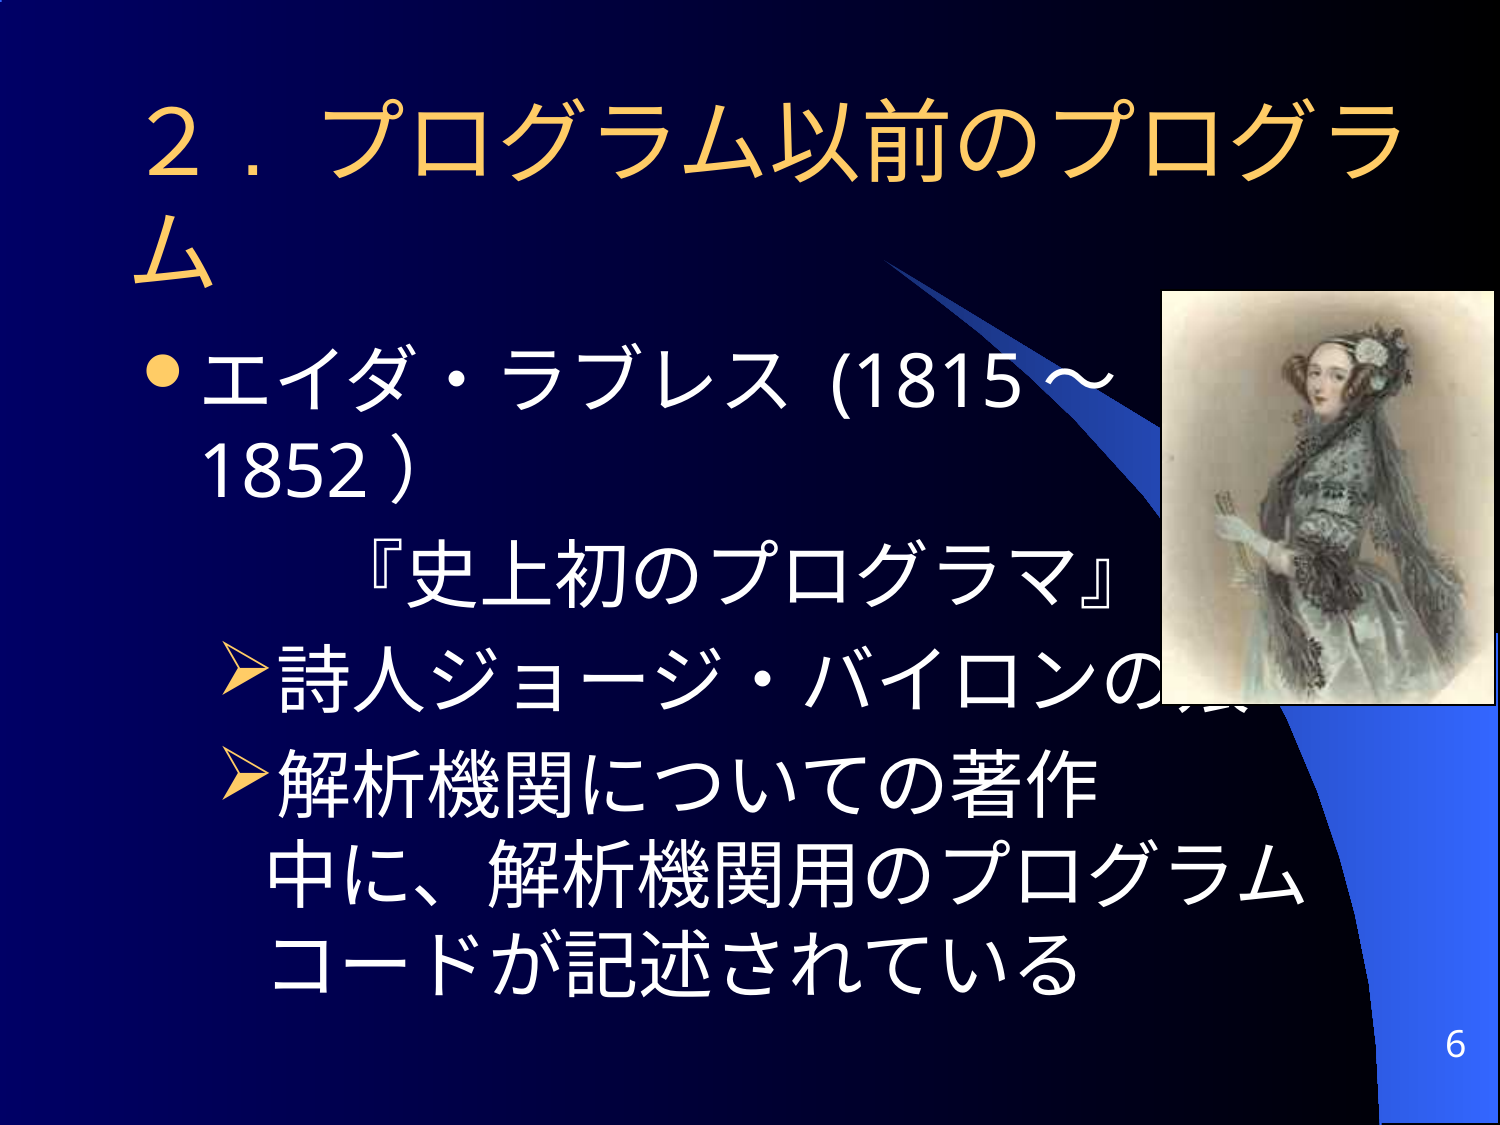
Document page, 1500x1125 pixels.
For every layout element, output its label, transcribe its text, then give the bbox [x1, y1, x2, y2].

picture [1161, 290, 1495, 705]
list エイダ・ラブレス (1815～1852） 『史上初のプログラマ』 詩人ジョージ・バイロンの娘 解析機関についての著作 中に、解析機関用のプログラムコードが記述されている [111, 324, 1388, 1036]
text_box 6 [1328, 1008, 1482, 1071]
title ２. プログラム以前のプログラム [111, 99, 1438, 288]
